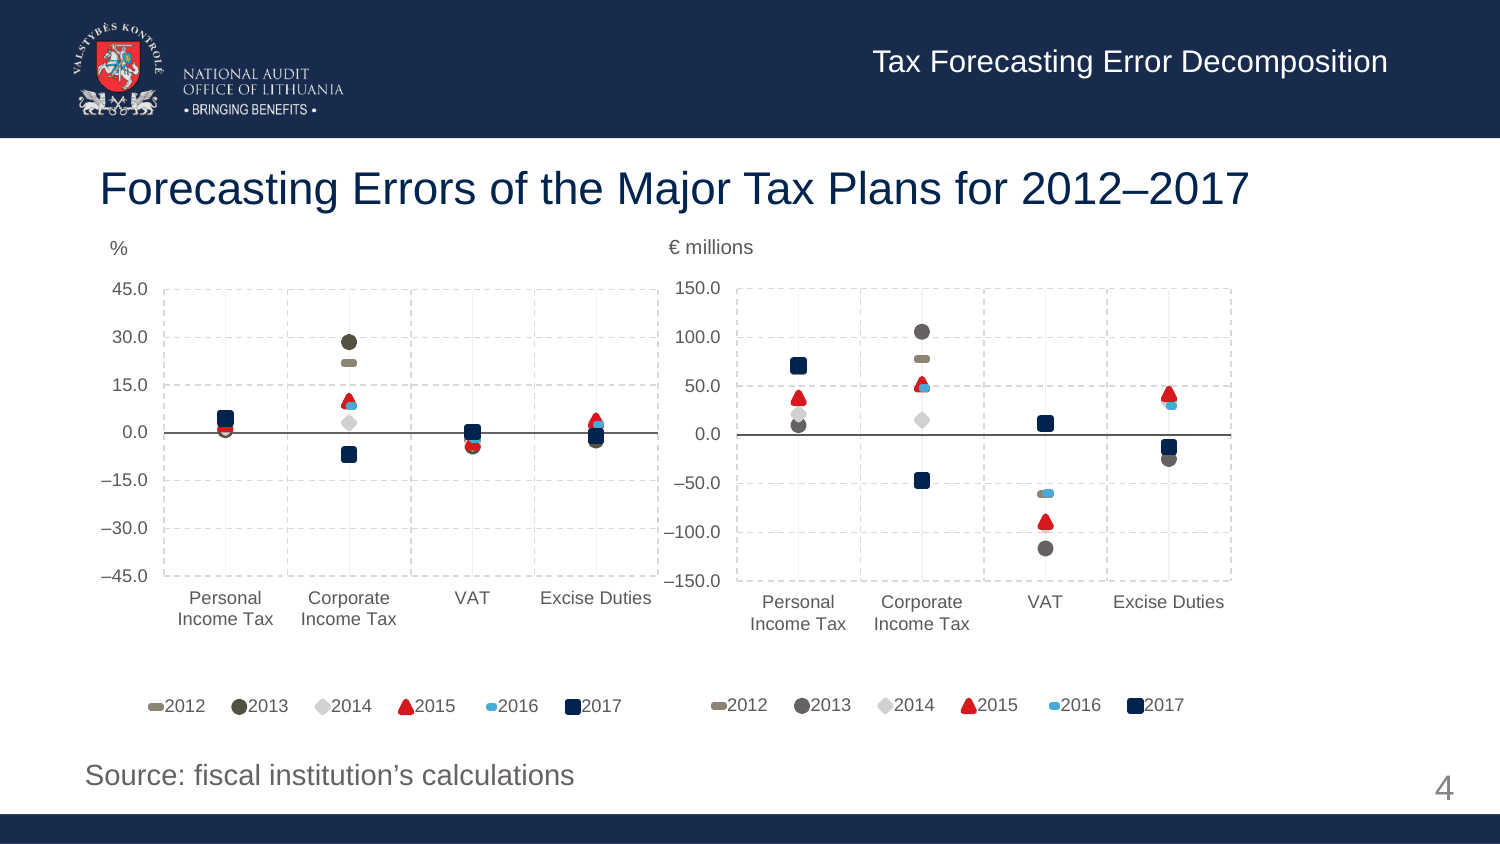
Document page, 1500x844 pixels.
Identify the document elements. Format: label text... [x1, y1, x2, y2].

text_box Source: fiscal institution’s calculations [70, 748, 1387, 799]
text_box Forecasting Errors of the Major Tax Plans for 2012–2017 [84, 157, 1458, 245]
text_box Tax Forecasting Error Decomposition [857, 38, 1458, 116]
picture [98, 229, 1244, 749]
picture [73, 22, 344, 116]
